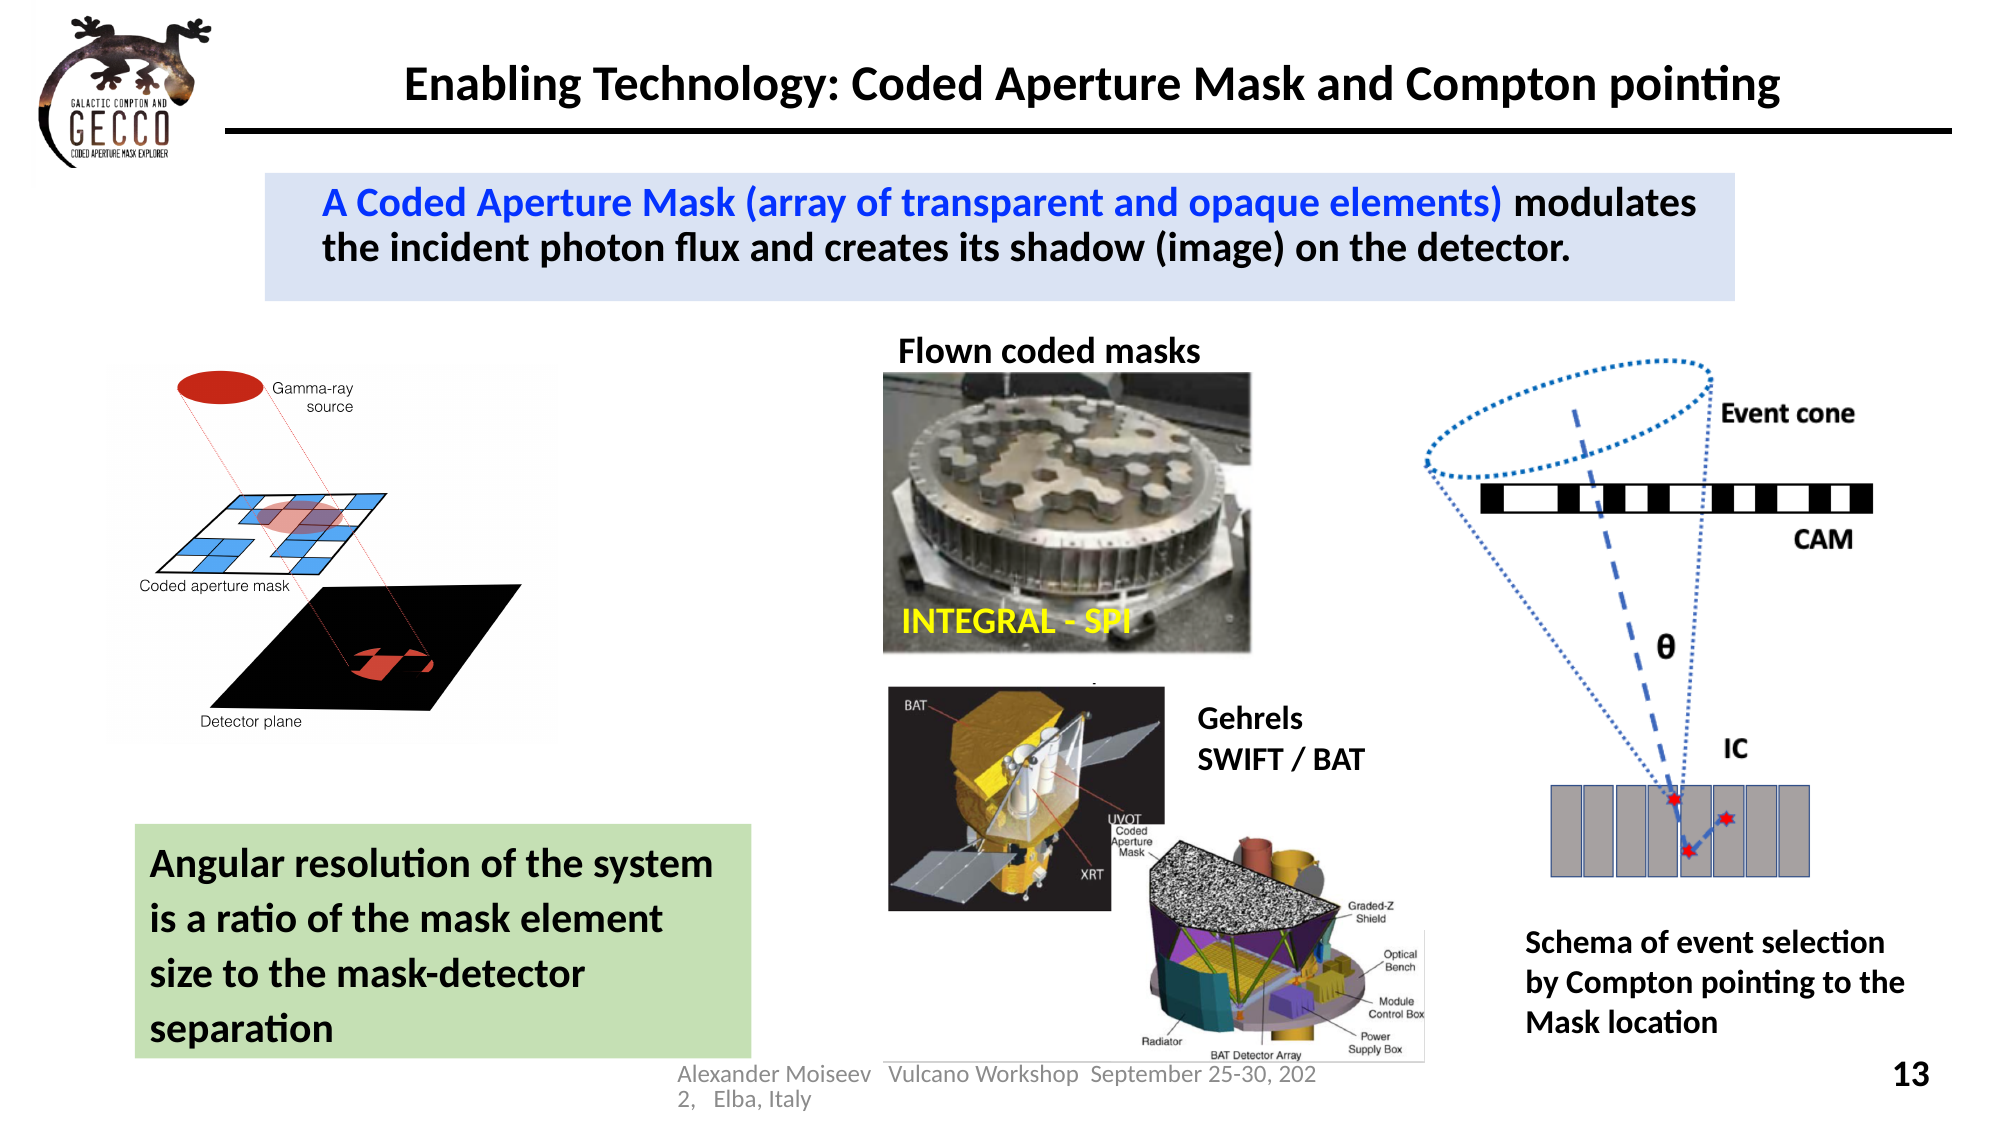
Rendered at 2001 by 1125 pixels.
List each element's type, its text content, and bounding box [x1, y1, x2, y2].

text_box Flown coded masks [883, 318, 1227, 372]
text_box Schema of event selection by Compton pointing to the Mask location [1510, 913, 1940, 1048]
picture [31, 0, 225, 188]
text_box Enabling Technology: Coded Aperture Mask and Compton pointing [293, 37, 1893, 119]
text_box 13 [1877, 1041, 1950, 1102]
picture [883, 372, 1254, 660]
picture [106, 364, 558, 745]
picture [883, 342, 1914, 1063]
text_box Angular resolution of the system is a ratio of the mask element size to the mask-detector separation [134, 823, 752, 1059]
footer Alexander Moiseev Vulcano Workshop September 25-30, 2022, Elba, Italy [662, 1042, 1338, 1103]
list A Coded Aperture Mask (array of transparent and opaque elements) modulates the incident photon flux and creates its shadow (image) on the detector. [264, 172, 1735, 302]
